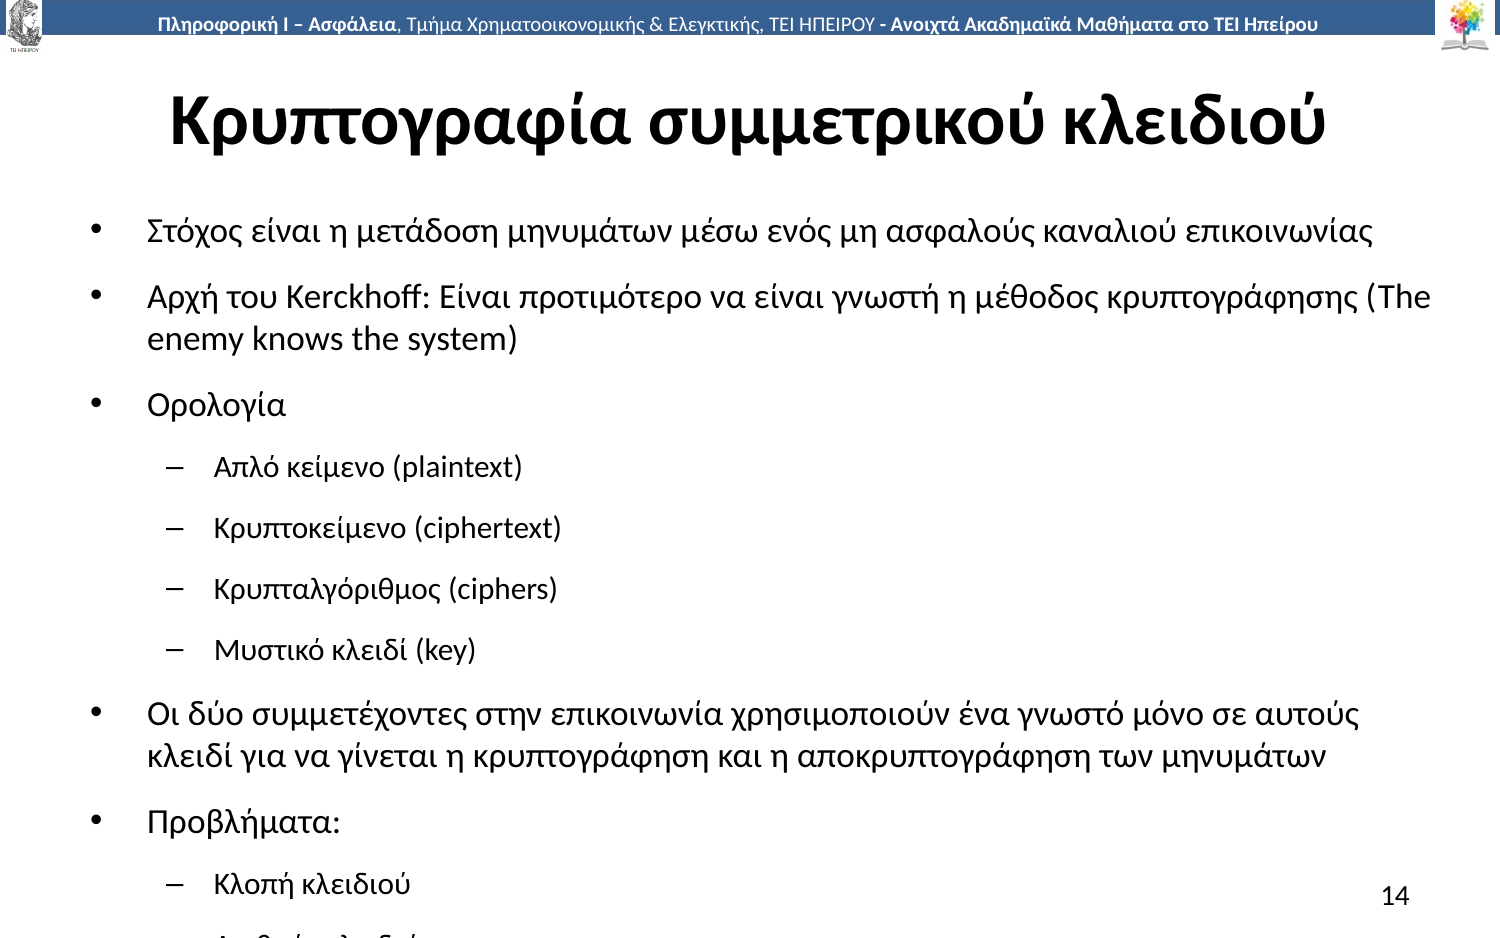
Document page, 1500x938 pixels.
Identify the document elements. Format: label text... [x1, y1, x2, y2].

slide_number 14 [1074, 868, 1425, 919]
title Κρυπτογραφία συμμετρικού κλειδιού [75, 37, 1425, 194]
list Στόχος είναι η μετάδοση μηνυμάτων μέσω ενός μη ασφαλούς καναλιού επικοινωνίας Αρχή του Kerckhoff: Είναι προτιμότερο να είναι γνωστή η μέθοδος κρυπτογράφησης (The enemy knows the system) Ορολογία Απλό κείμενο (plaintext) Κρυπτοκείμενο (ciphertext) Κρυπταλγόριθμος (ciphers) Μυστικό κλειδί (key) Οι δύο συμμετέχοντες στην επικοινωνία χρησιμοποιούν ένα γνωστό μόνο σε αυτούς κλειδί για να γίνεται η κρυπτογράφηση και η αποκρυπτογράφηση των μηνυμάτων Προβλήματα: Κλοπή κλειδιού Αριθμός κλειδιών [75, 200, 1459, 938]
picture [6, 0, 42, 54]
picture [1435, 0, 1495, 52]
